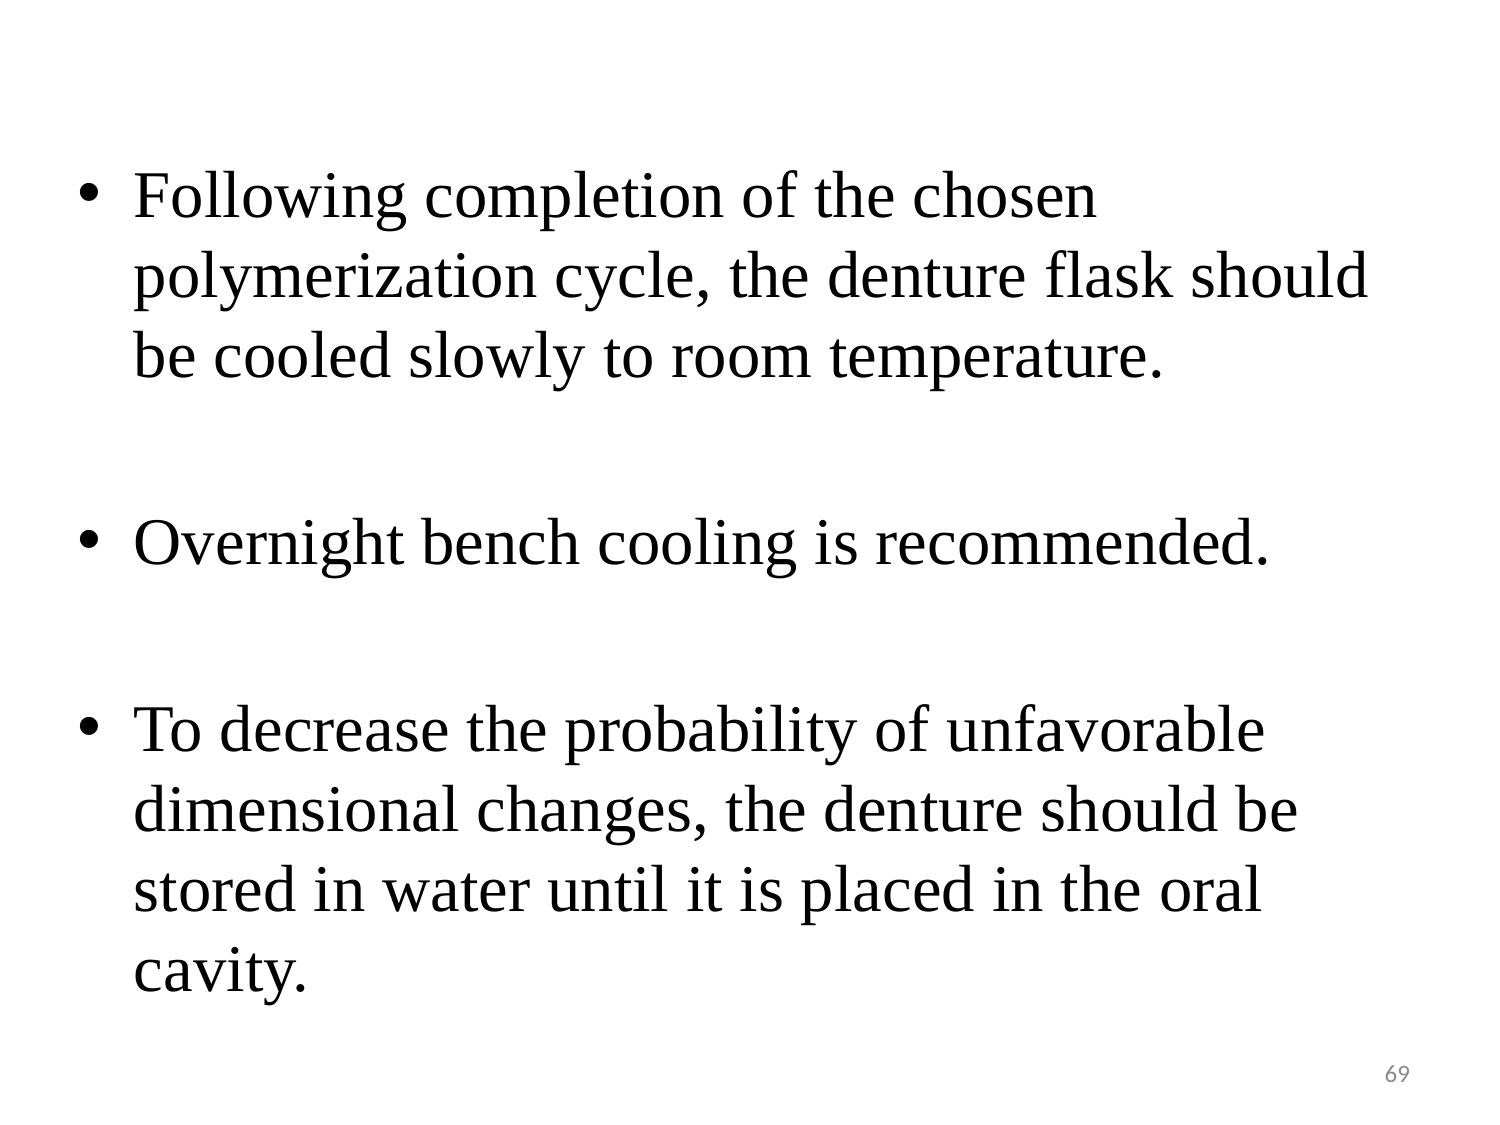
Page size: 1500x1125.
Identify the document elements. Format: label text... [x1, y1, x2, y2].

slide_number 69 [1074, 1042, 1425, 1103]
list Following completion of the chosen polymerization cycle, the denture flask should be cooled slowly to room temperature. Overnight bench cooling is recommended. To decrease the probability of unfavorable dimensional changes, the denture should be stored in water until it is placed in the oral cavity. [62, 50, 1413, 1043]
